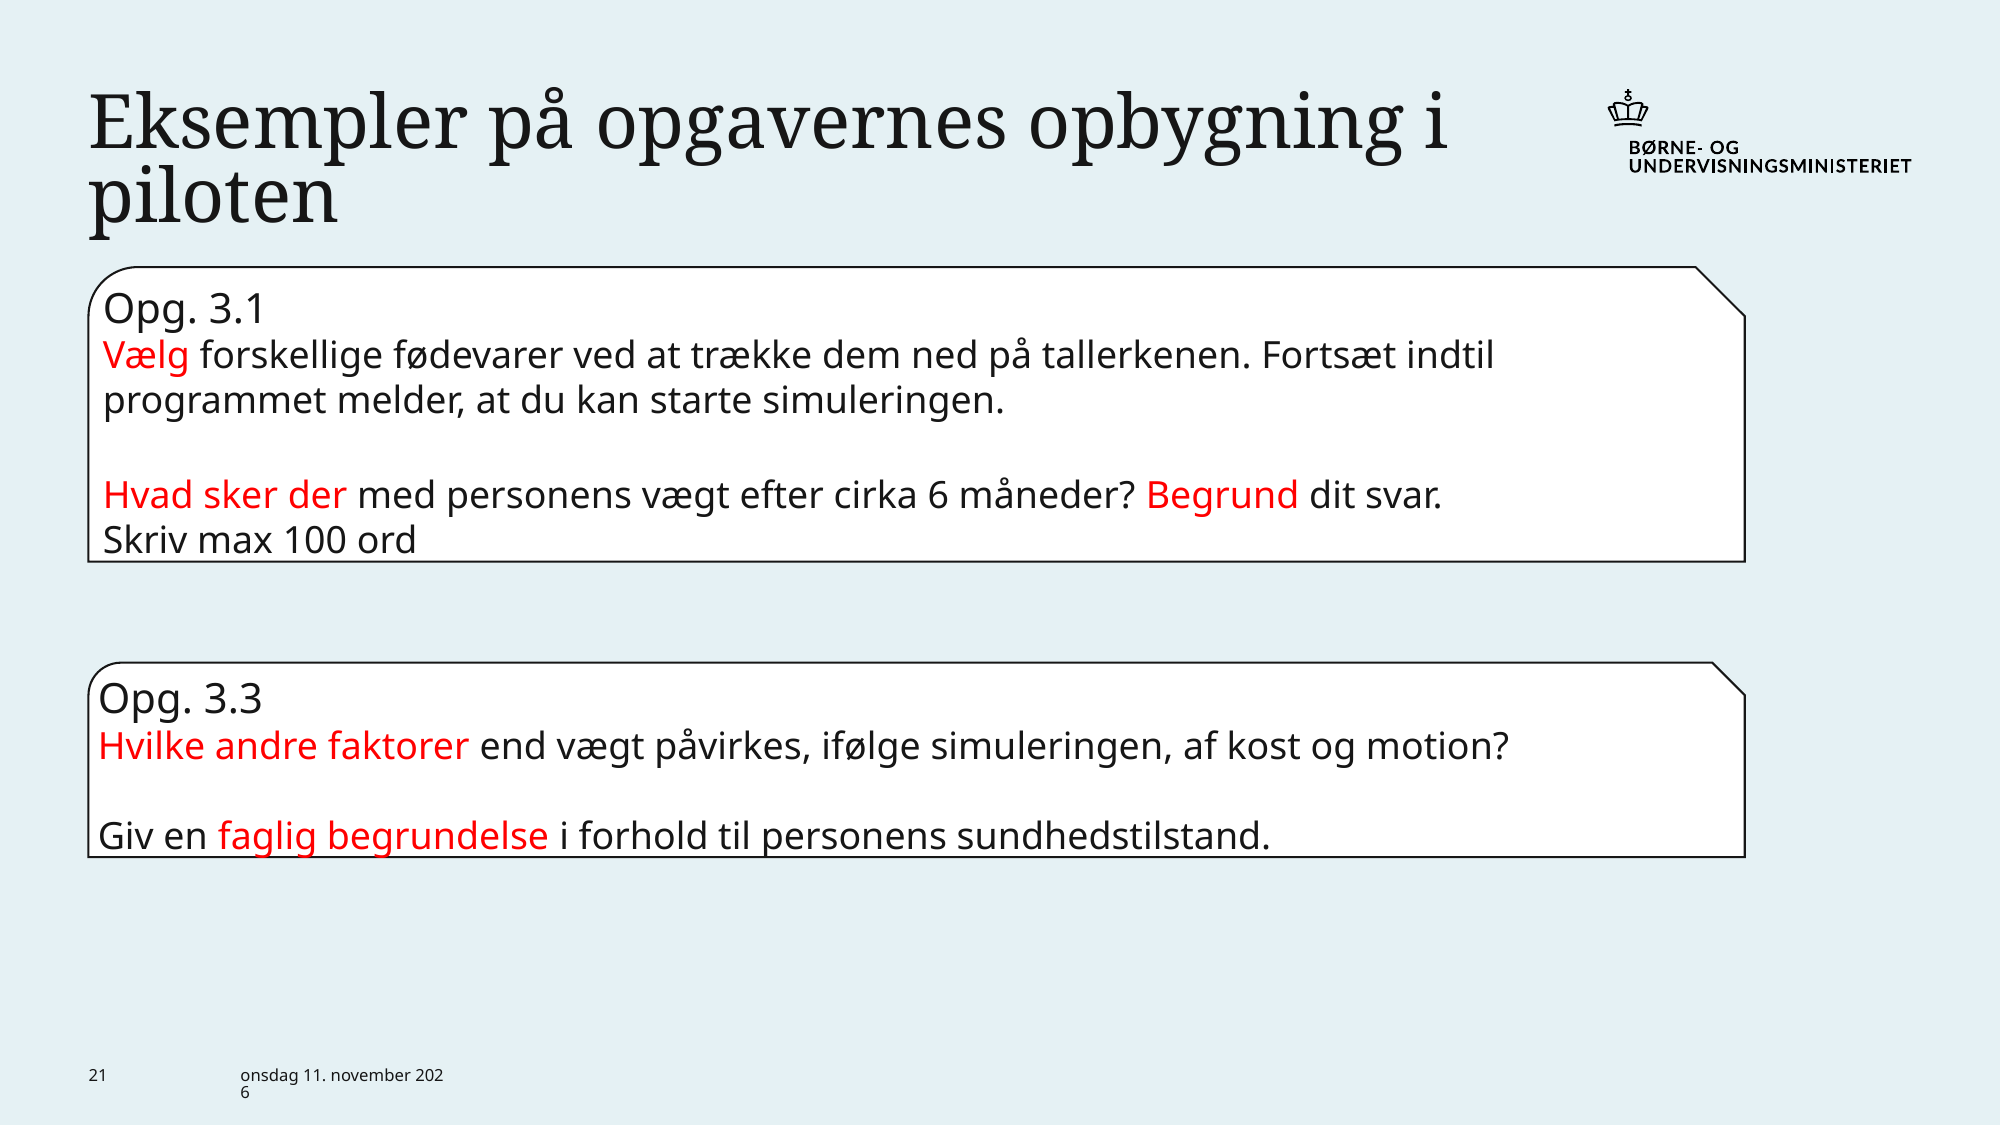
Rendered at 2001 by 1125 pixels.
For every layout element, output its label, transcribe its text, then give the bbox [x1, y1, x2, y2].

title Eksempler på opgavernes opbygning i piloten [88, 88, 1608, 242]
text_box Opg. 3.1 Vælg forskellige fødevarer ved at trække dem ned på tallerkenen. Fortsæt indtil programmet melder, at du kan starte simuleringen. Hvad sker der med personens vægt efter cirka 6 måneder? Begrund dit svar. Skriv max 100 ord [87, 266, 1746, 563]
slide_number 21 [88, 1058, 134, 1088]
slide_number 8. oktober 2020 [240, 1058, 449, 1088]
text_box Opg. 3.3 Hvilke andre faktorer end vægt påvirkes, ifølge simuleringen, af kost og motion? Giv en faglig begrundelse i forhold til personens sundhedstilstand. [87, 661, 1746, 859]
